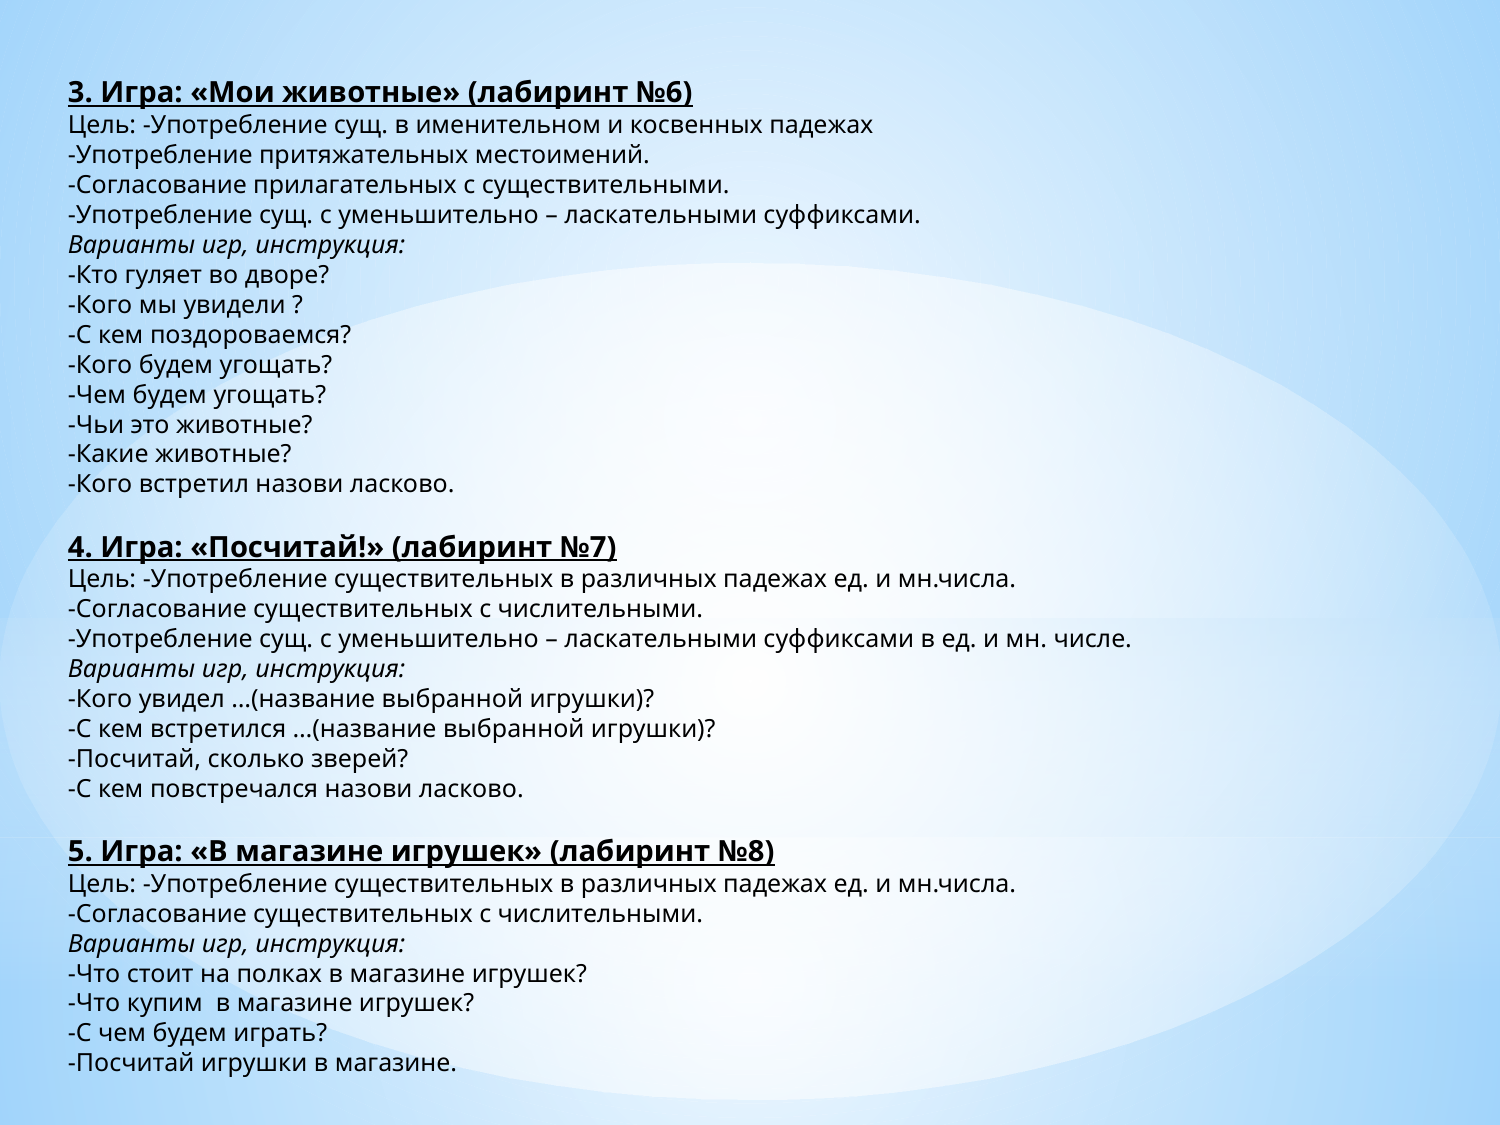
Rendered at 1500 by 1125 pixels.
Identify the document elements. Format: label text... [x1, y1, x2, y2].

text_box 3. Игра: «Мои животные» (лабиринт №6) Цель: -Употребление сущ. в именительном и косвенных падежах -Употребление притяжательных местоимений. -Согласование прилагательных с существительными. -Употребление сущ. с уменьшительно – ласкательными суффиксами. Варианты игр, инструкция: -Кто гуляет во дворе? -Кого мы увидели ? -С кем поздороваемся? -Кого будем угощать? -Чем будем угощать? -Чьи это животные? -Какие животные? -Кого встретил назови ласково. 4. Игра: «Посчитай!» (лабиринт №7) Цель: -Употребление существительных в различных падежах ед. и мн.числа. -Согласование существительных с числительными. -Употребление сущ. с уменьшительно – ласкательными суффиксами в ед. и мн. числе. Варианты игр, инструкция: -Кого увидел …(название выбранной игрушки)? -С кем встретился …(название выбранной игрушки)? -Посчитай, сколько зверей? -С кем повстречался назови ласково. 5. Игра: «В магазине игрушек» (лабиринт №8) Цель: -Употребление существительных в различных падежах ед. и мн.числа. -Согласование существительных с числительными. Варианты игр, инструкция: -Что стоит на полках в магазине игрушек? -Что купим в магазине игрушек? -С чем будем играть? -Посчитай игрушки в магазине. [53, 66, 1424, 1125]
